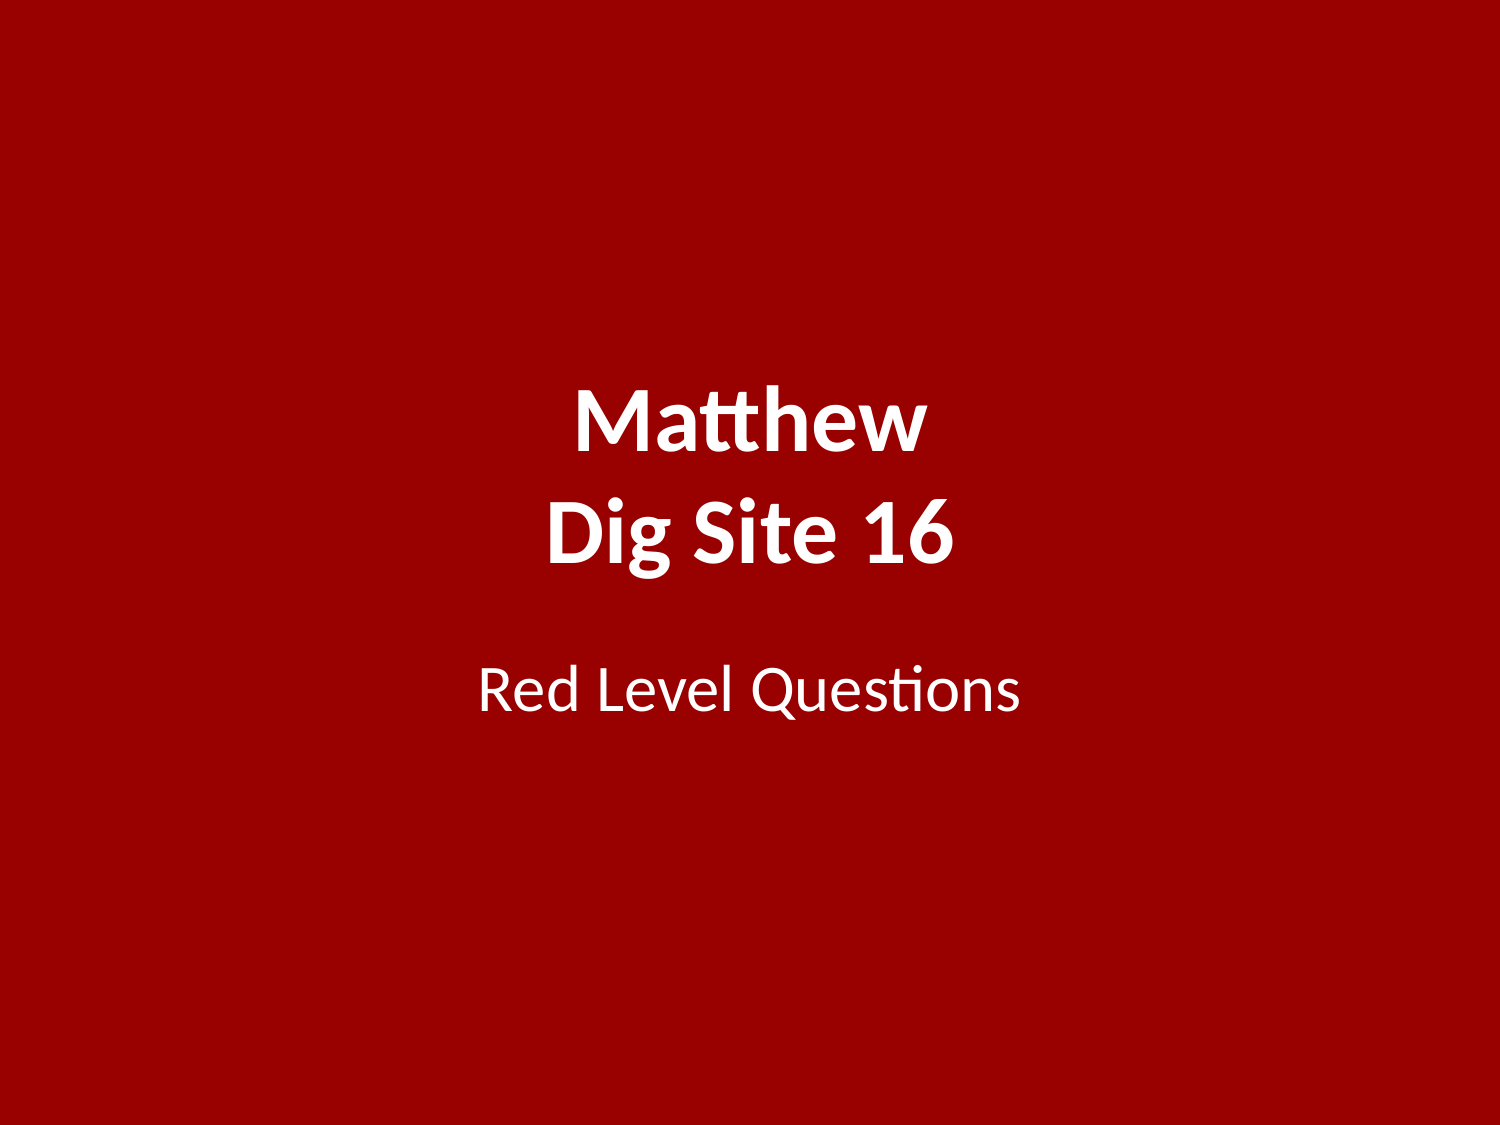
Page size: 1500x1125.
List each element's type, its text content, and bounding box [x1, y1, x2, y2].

title Matthew Dig Site 16 [112, 349, 1388, 591]
subtitle Red Level Questions [225, 637, 1275, 925]
